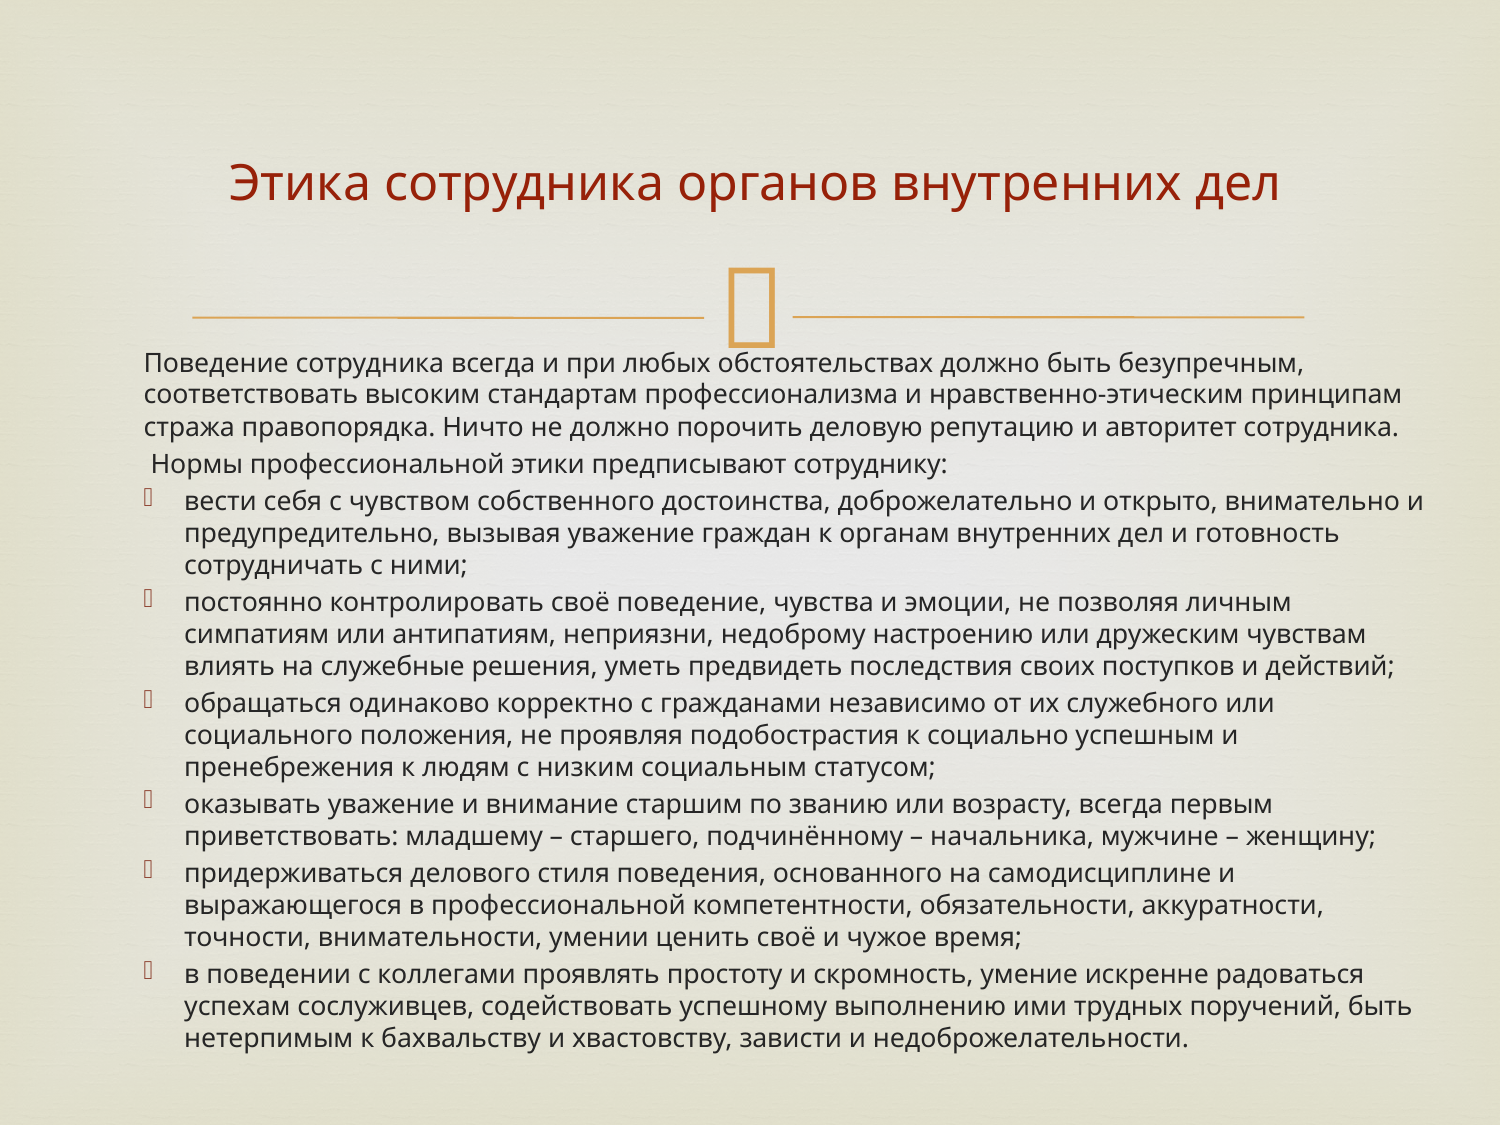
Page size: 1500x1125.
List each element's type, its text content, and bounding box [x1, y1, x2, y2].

title Этика сотрудника органов внутренних дел [112, 93, 1386, 267]
list Поведение сотрудника всегда и при любых обстоятельствах должно быть безупречным, соответствовать высоким стандартам профессионализма и нравственно-этическим принципам стража правопорядка. Ничто не должно порочить деловую репутацию и авторитет сотрудника. Нормы профессиональной этики предписывают сотруднику: вести себя с чувством собственного достоинства, доброжелательно и открыто, внимательно и предупредительно, вызывая уважение граждан к органам внутренних дел и готовность сотрудничать с ними; постоянно контролировать своё поведение, чувства и эмоции, не позволяя личным симпатиям или антипатиям, неприязни, недоброму настроению или дружеским чувствам влиять на служебные решения, уметь предвидеть последствия своих поступков и действий; обращаться одинаково корректно с гражданами независимо от их служебного или социального положения, не проявляя подобострастия к социально успешным и пренебрежения к людям с низким социальным статусом; оказывать уважение и внимание старшим по званию или возрасту, всегда первым приветствовать: младшему – старшего, подчинённому – начальника, мужчине – женщину; придерживаться делового стиля поведения, основанного на самодисциплине и выражающегося в профессиональной компетентности, обязательности, аккуратности, точности, внимательности, умении ценить своё и чужое время; в поведении с коллегами проявлять простоту и скромность, умение искренне радоваться успехам сослуживцев, содействовать успешному выполнению ими трудных поручений, быть нетерпимым к бахвальству и хвастовству, зависти и недоброжелательности. [76, 338, 1447, 1071]
